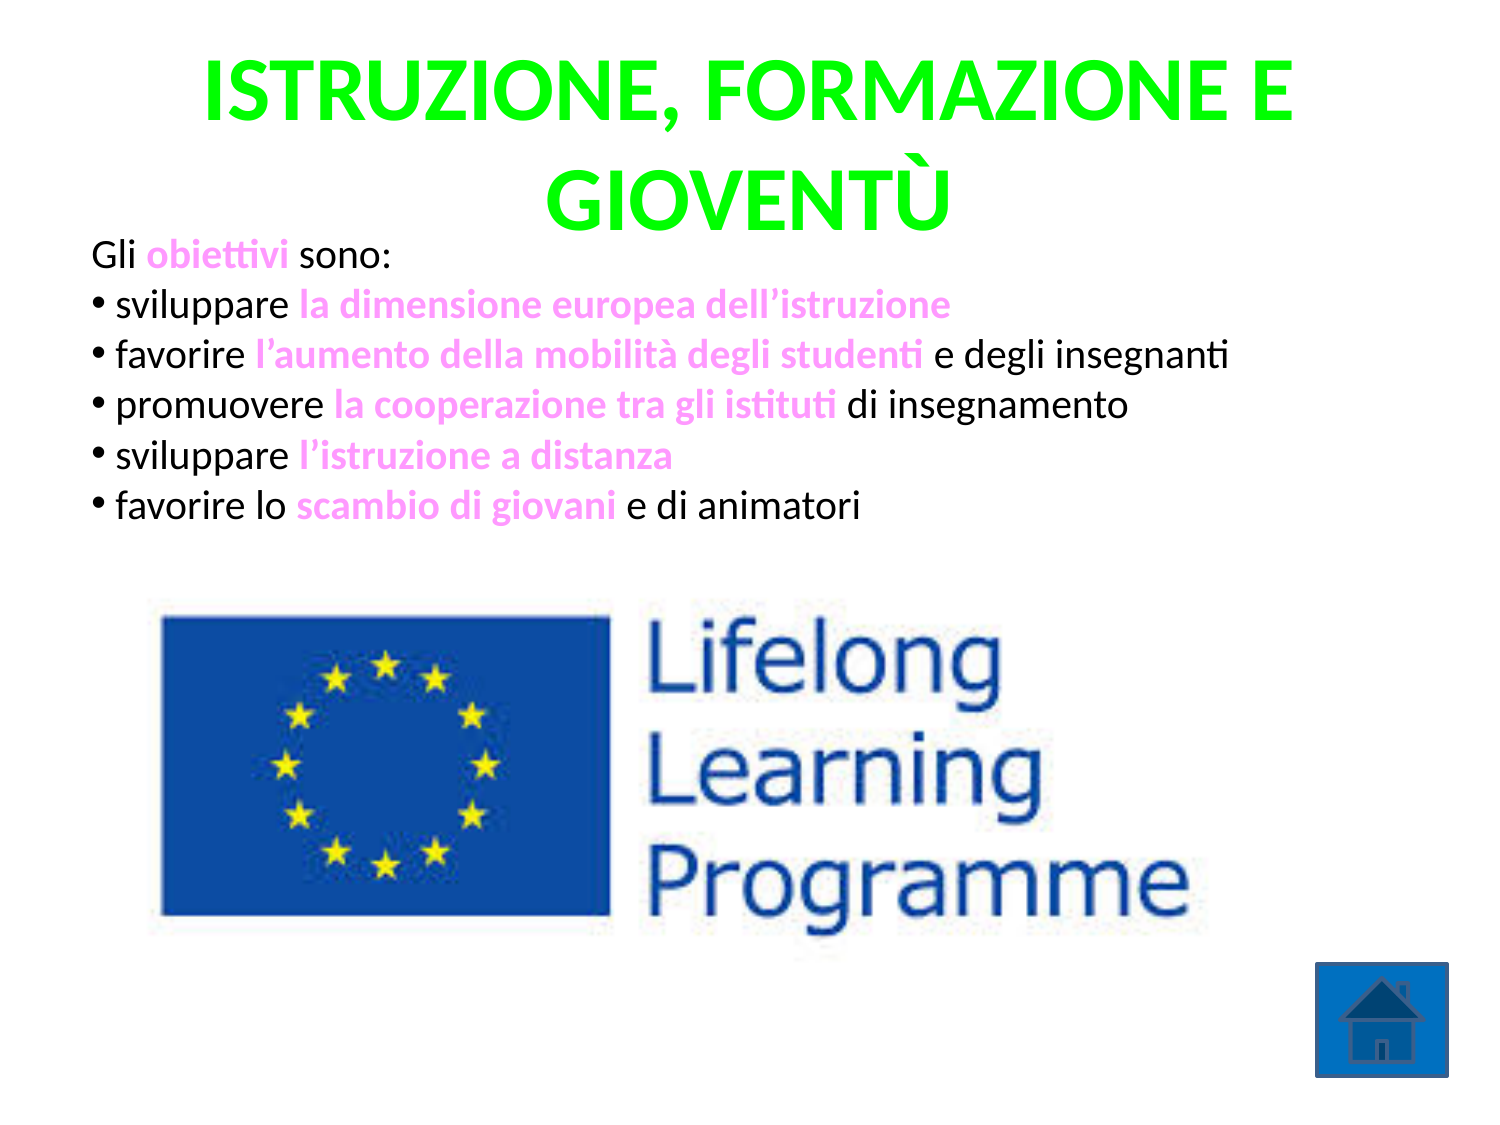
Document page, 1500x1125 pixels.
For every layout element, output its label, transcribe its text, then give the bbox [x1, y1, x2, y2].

picture [123, 574, 1287, 1027]
text_box ISTRUZIONE, FORMAZIONE E GIOVENTÙ [41, 45, 1459, 233]
text_box Gli obiettivi sono: sviluppare la dimensione europea dell’istruzione favorire l’aumento della mobilità degli studenti e degli insegnanti promuovere la cooperazione tra gli istituti di insegnamento sviluppare l’istruzione a distanza favorire lo scambio di giovani e di animatori [76, 219, 1424, 635]
text_box [1316, 964, 1447, 1076]
